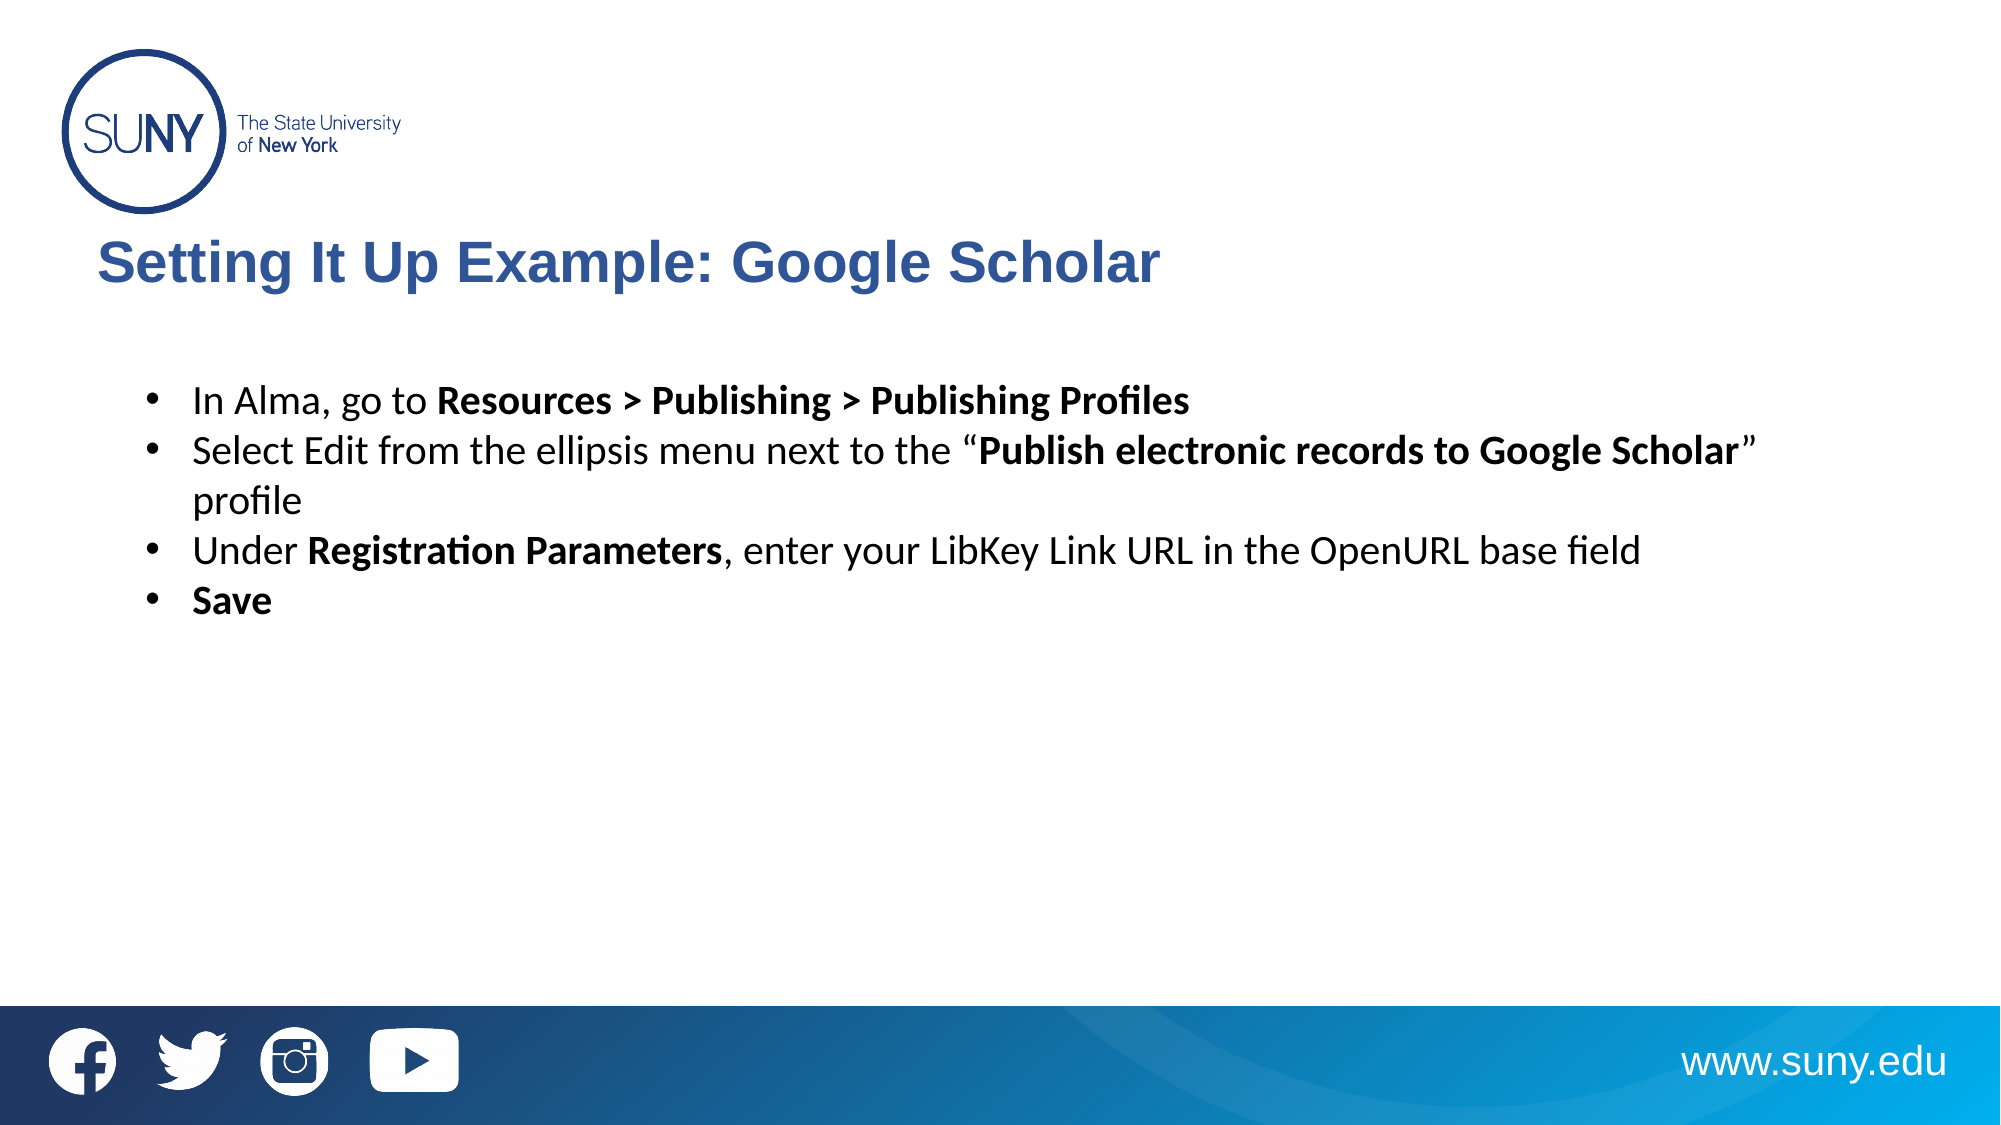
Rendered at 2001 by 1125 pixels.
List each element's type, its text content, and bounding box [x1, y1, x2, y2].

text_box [0, 1006, 2000, 1125]
text_box In Alma, go to Resources > Publishing > Publishing Profiles Select Edit from the ellipsis menu next to the “Publish electronic records to Google Scholar” profile Under Registration Parameters, enter your LibKey Link URL in the OpenURL base field Save [130, 365, 1856, 631]
text_box Setting It Up Example: Google Scholar [82, 216, 1620, 302]
picture [58, 44, 403, 217]
